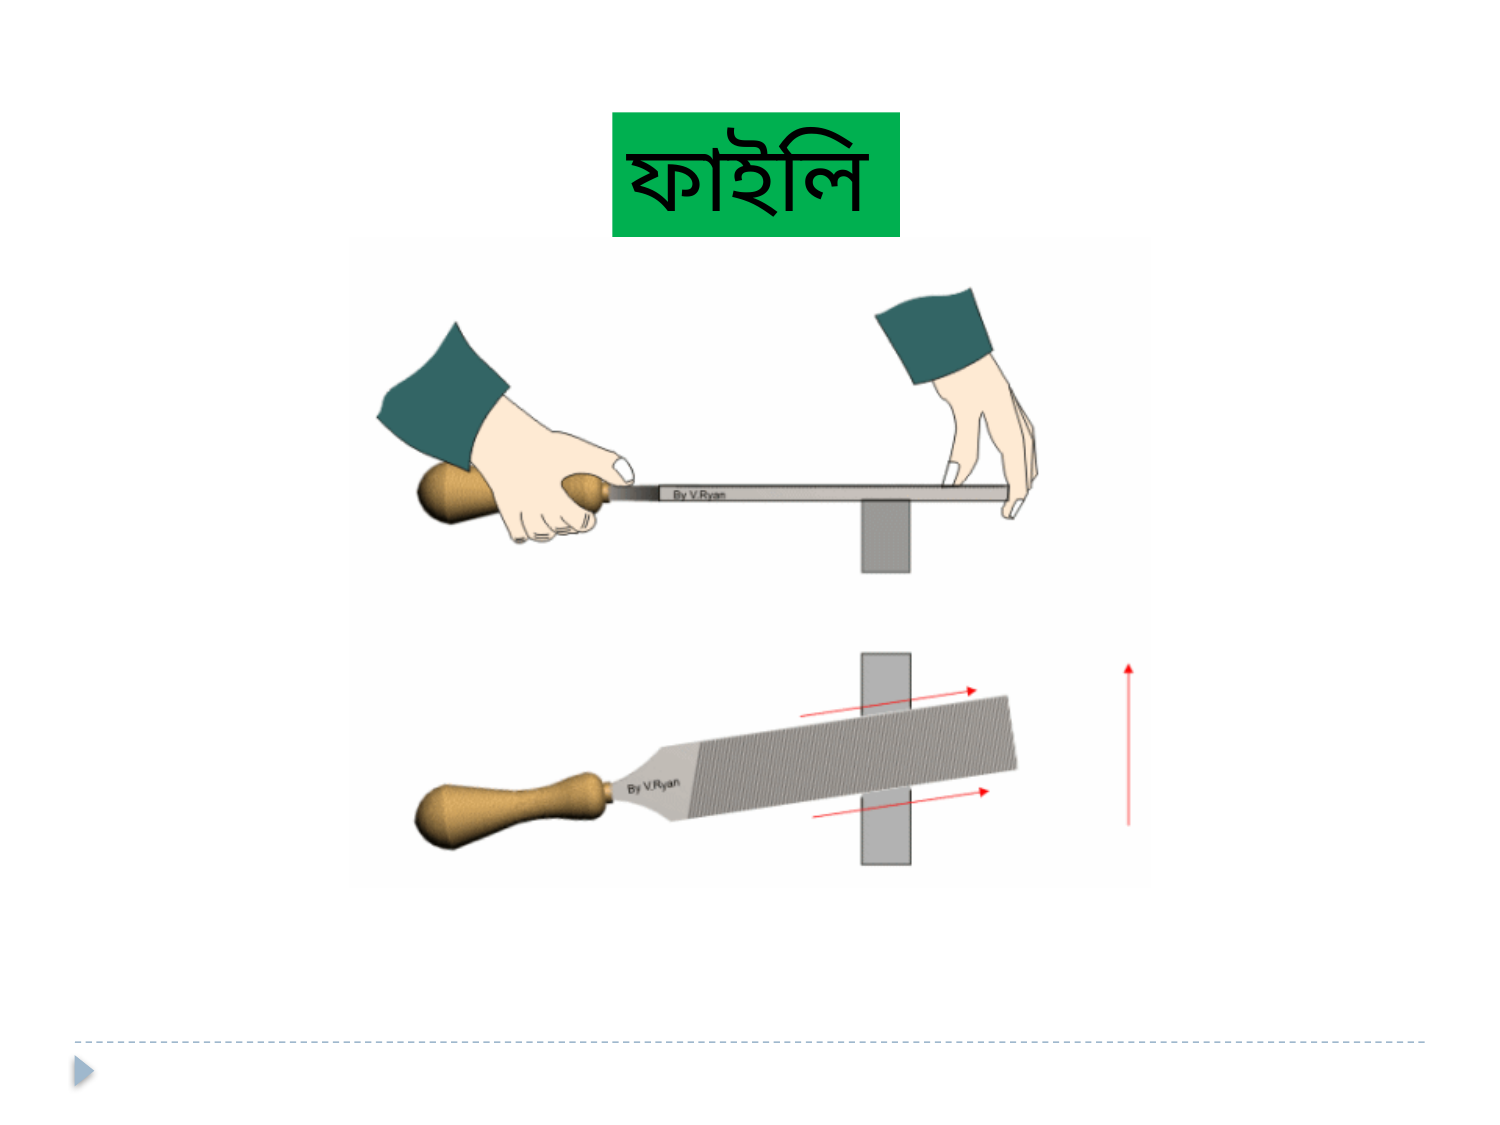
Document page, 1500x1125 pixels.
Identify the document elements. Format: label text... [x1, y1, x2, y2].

picture [348, 237, 1151, 888]
text_box ফাইলিং [612, 112, 900, 237]
